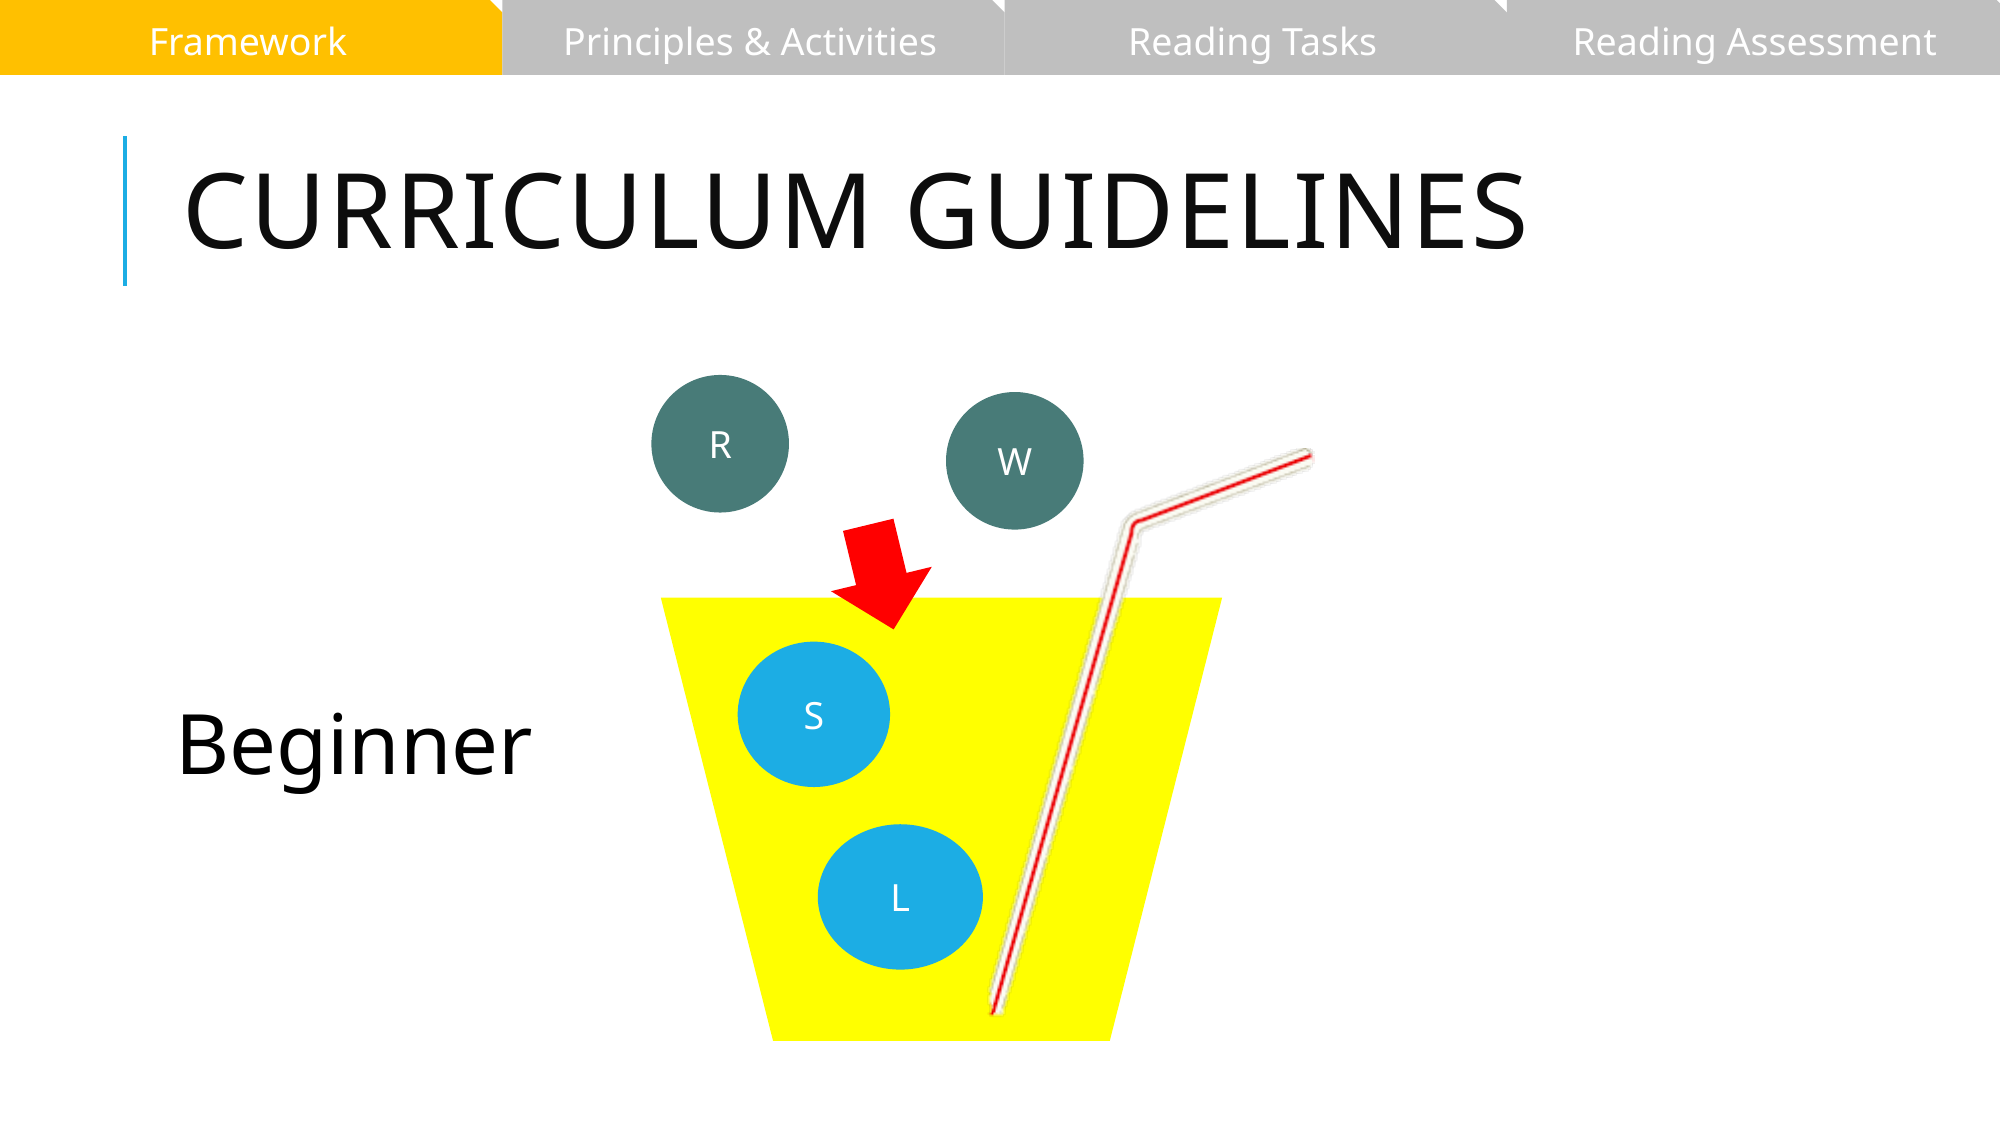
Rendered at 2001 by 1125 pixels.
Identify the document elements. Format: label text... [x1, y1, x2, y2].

text_box [829, 517, 933, 631]
text_box W [944, 390, 1083, 516]
picture [978, 448, 1315, 1041]
text_box Principles & Activities [500, 0, 1004, 77]
text_box Reading Tasks [1003, 0, 1506, 77]
text_box S [736, 640, 892, 789]
list Beginner [168, 375, 1763, 1035]
title Curriculum Guidelines [168, 96, 1763, 342]
text_box R [650, 373, 791, 514]
text_box L [816, 822, 971, 971]
text_box Reading Assessment [1505, 0, 2000, 77]
text_box Framework [0, 0, 502, 77]
text_box [659, 596, 972, 1043]
